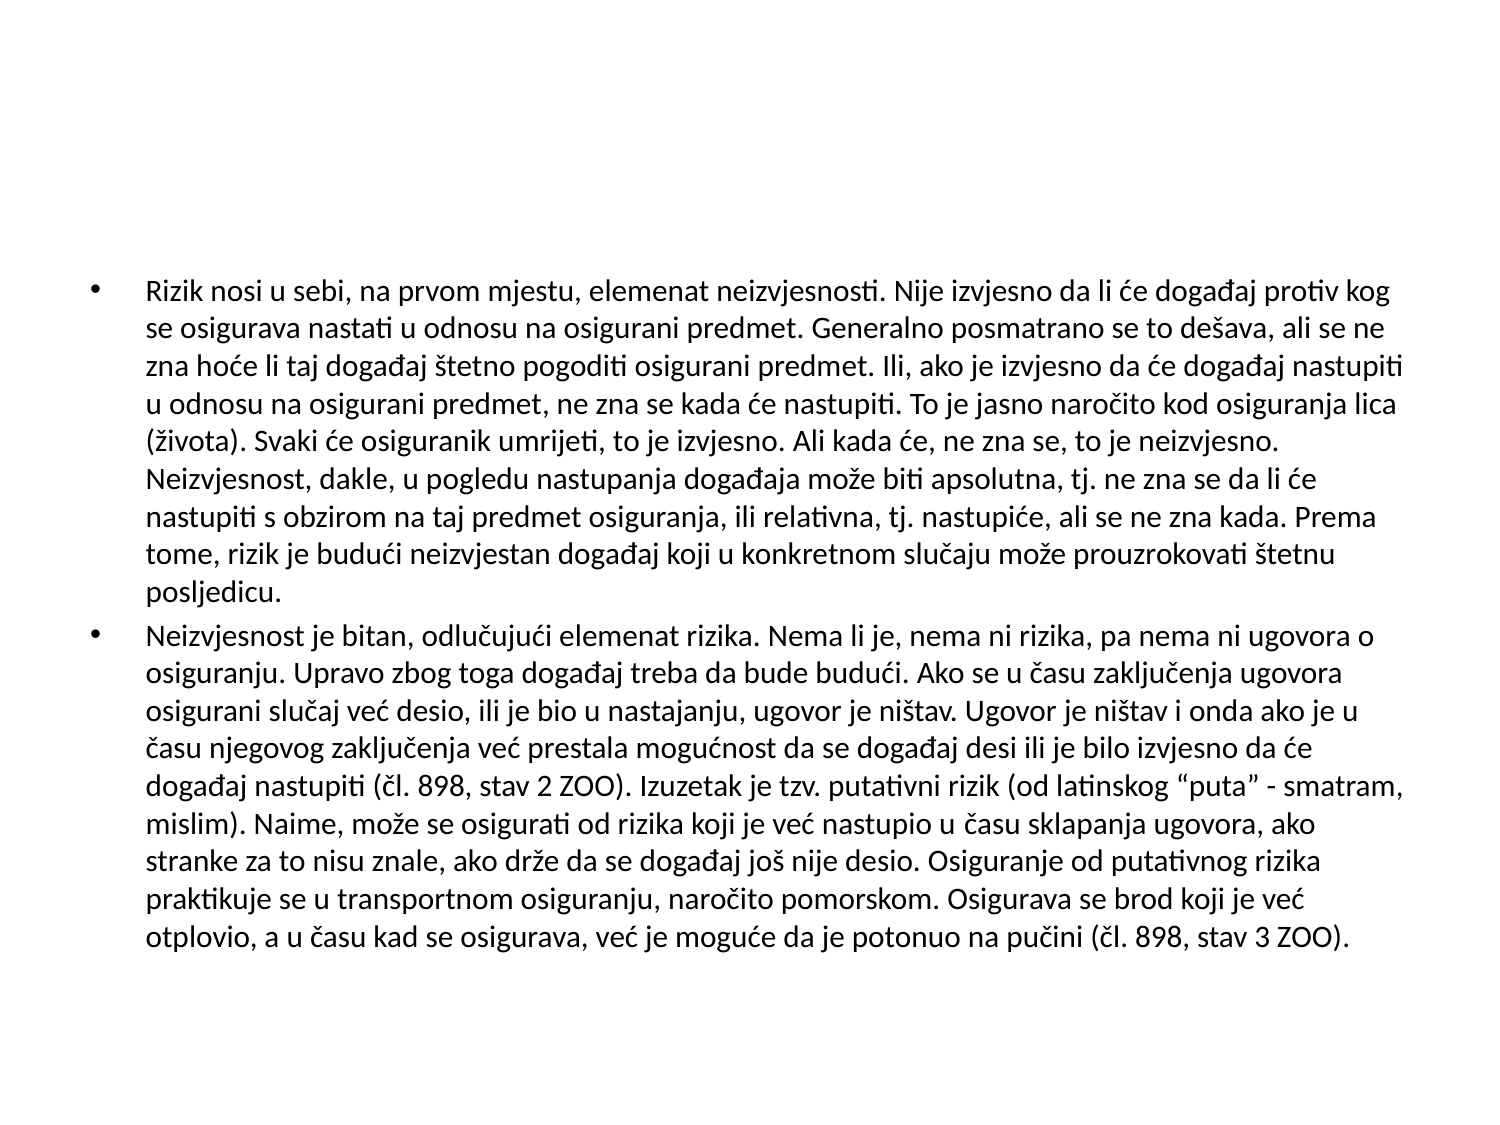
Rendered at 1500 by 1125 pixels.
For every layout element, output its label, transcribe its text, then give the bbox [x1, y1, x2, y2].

list Rizik nosi u sebi, na prvom mjestu, elemenat neizvjesnosti. Nije izvjesno da li će događaj protiv kog se osigurava nastati u odnosu na osigurani predmet. Generalno posmatrano se to dešava, ali se ne zna hoće li taj događaj štetno pogoditi osigurani predmet. Ili, ako je izvjesno da će događaj nastupiti u odnosu na osigurani predmet, ne zna se kada će nastupiti. To je jasno naročito kod osiguranja lica (života). Svaki će osiguranik umrijeti, to je izvjesno. Ali kada će, ne zna se, to je neizvjesno. Neizvjesnost, dakle, u pogledu nastupanja događaja može biti apsolutna, tj. ne zna se da li će nastupiti s obzirom na taj predmet osiguranja, ili relativna, tj. nastupiće, ali se ne zna kada. Prema tome, rizik je budući neizvjestan događaj koji u konkretnom slučaju može prouzrokovati štetnu posljedicu. Neizvjesnost je bitan, odlučujući elemenat rizika. Nema li je, nema ni rizika, pa nema ni ugovora o osiguranju. Upravo zbog toga događaj treba da bude budući. Ako se u času zaključenja ugovora osigurani slučaj već desio, ili je bio u nastajanju, ugovor je ništav. Ugovor je ništav i onda ako je u času njegovog zaključenja već prestala mogućnost da se događaj desi ili je bilo izvjesno da će događaj nastupiti (čl. 898, stav 2 ZOO). Izuzetak je tzv. putativni rizik (od latinskog “puta” - smatram, mislim). Naime, može se osigurati od rizika koji je već nastupio u času sklapanja ugovora, ako stranke za to nisu znale, ako drže da se događaj još nije desio. Osiguranje od putativnog rizika praktikuje se u transportnom osiguranju, naročito pomorskom. Osigurava se brod koji je već otplovio, a u času kad se osigurava, već je moguće da je potonuo na pučini (čl. 898, stav 3 ZOO). [75, 262, 1425, 1005]
